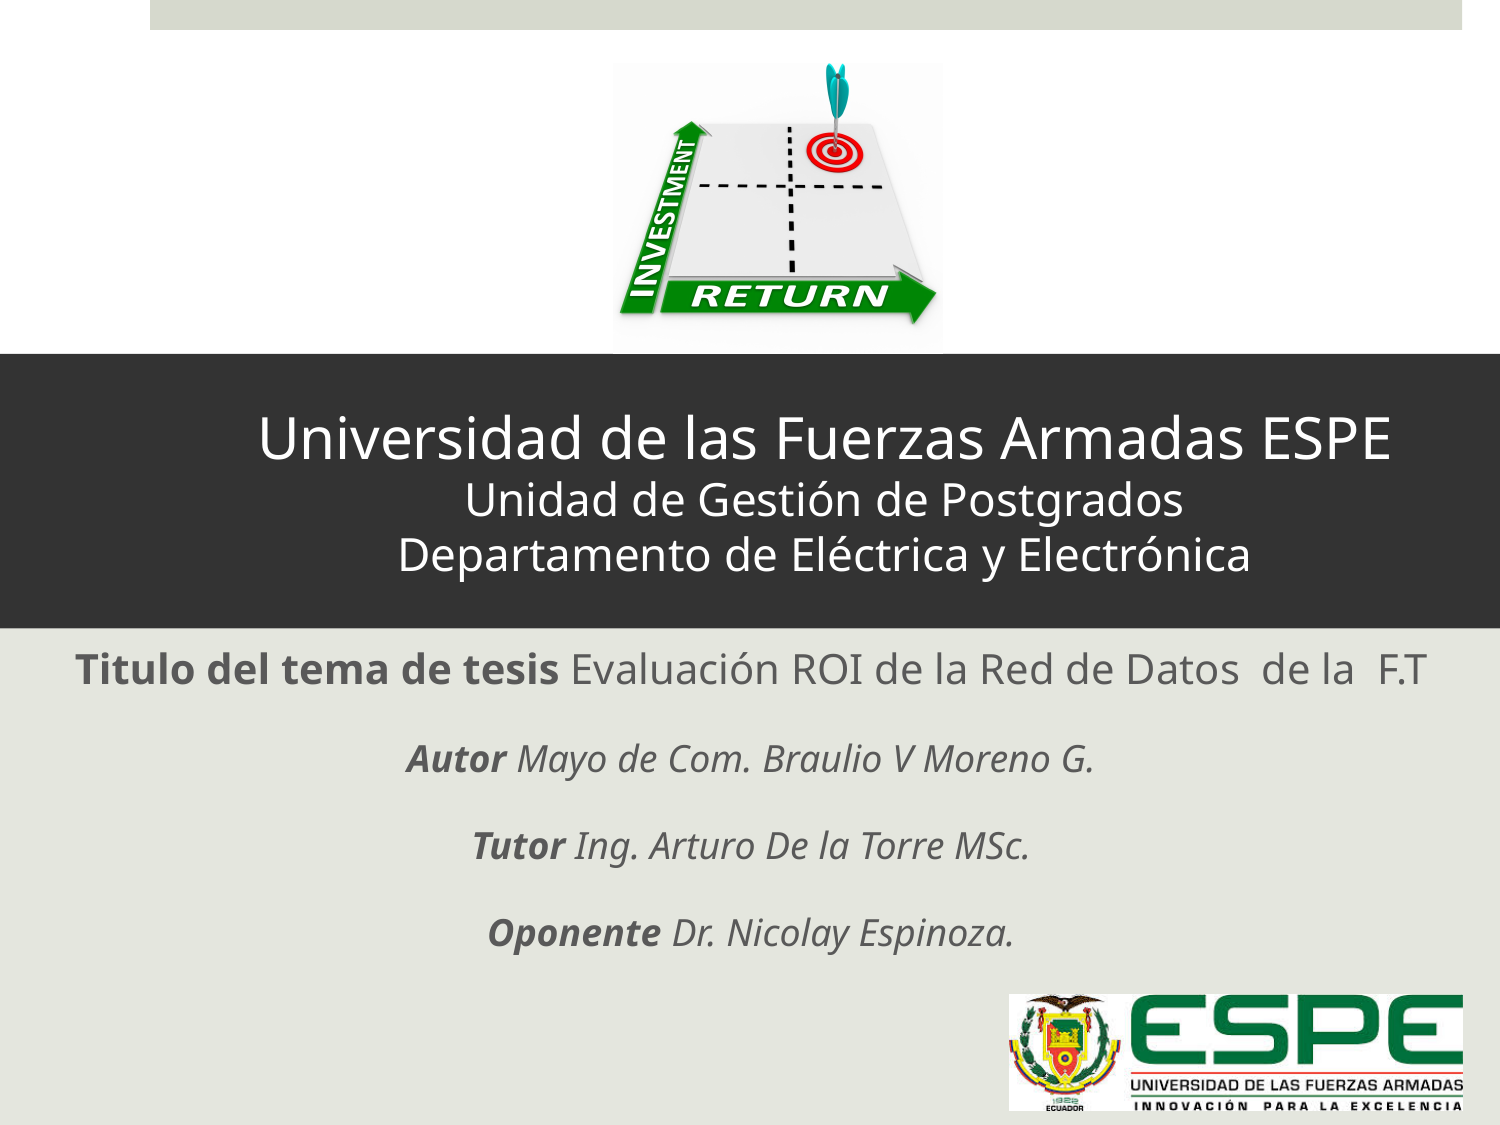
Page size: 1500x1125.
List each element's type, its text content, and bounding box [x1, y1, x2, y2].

picture [1009, 993, 1463, 1112]
subtitle Titulo del tema de tesis Evaluación ROI de la Red de Datos de la F.T Autor Mayo de Com. Braulio V Moreno G. Tutor Ing. Arturo De la Torre MSc. Oponente Dr. Nicolay Espinoza. [0, 629, 1500, 1125]
title Universidad de las Fuerzas Armadas ESPE Unidad de Gestión de Postgrados Departamento de Eléctrica y Electrónica [0, 353, 1500, 629]
picture [612, 62, 944, 355]
